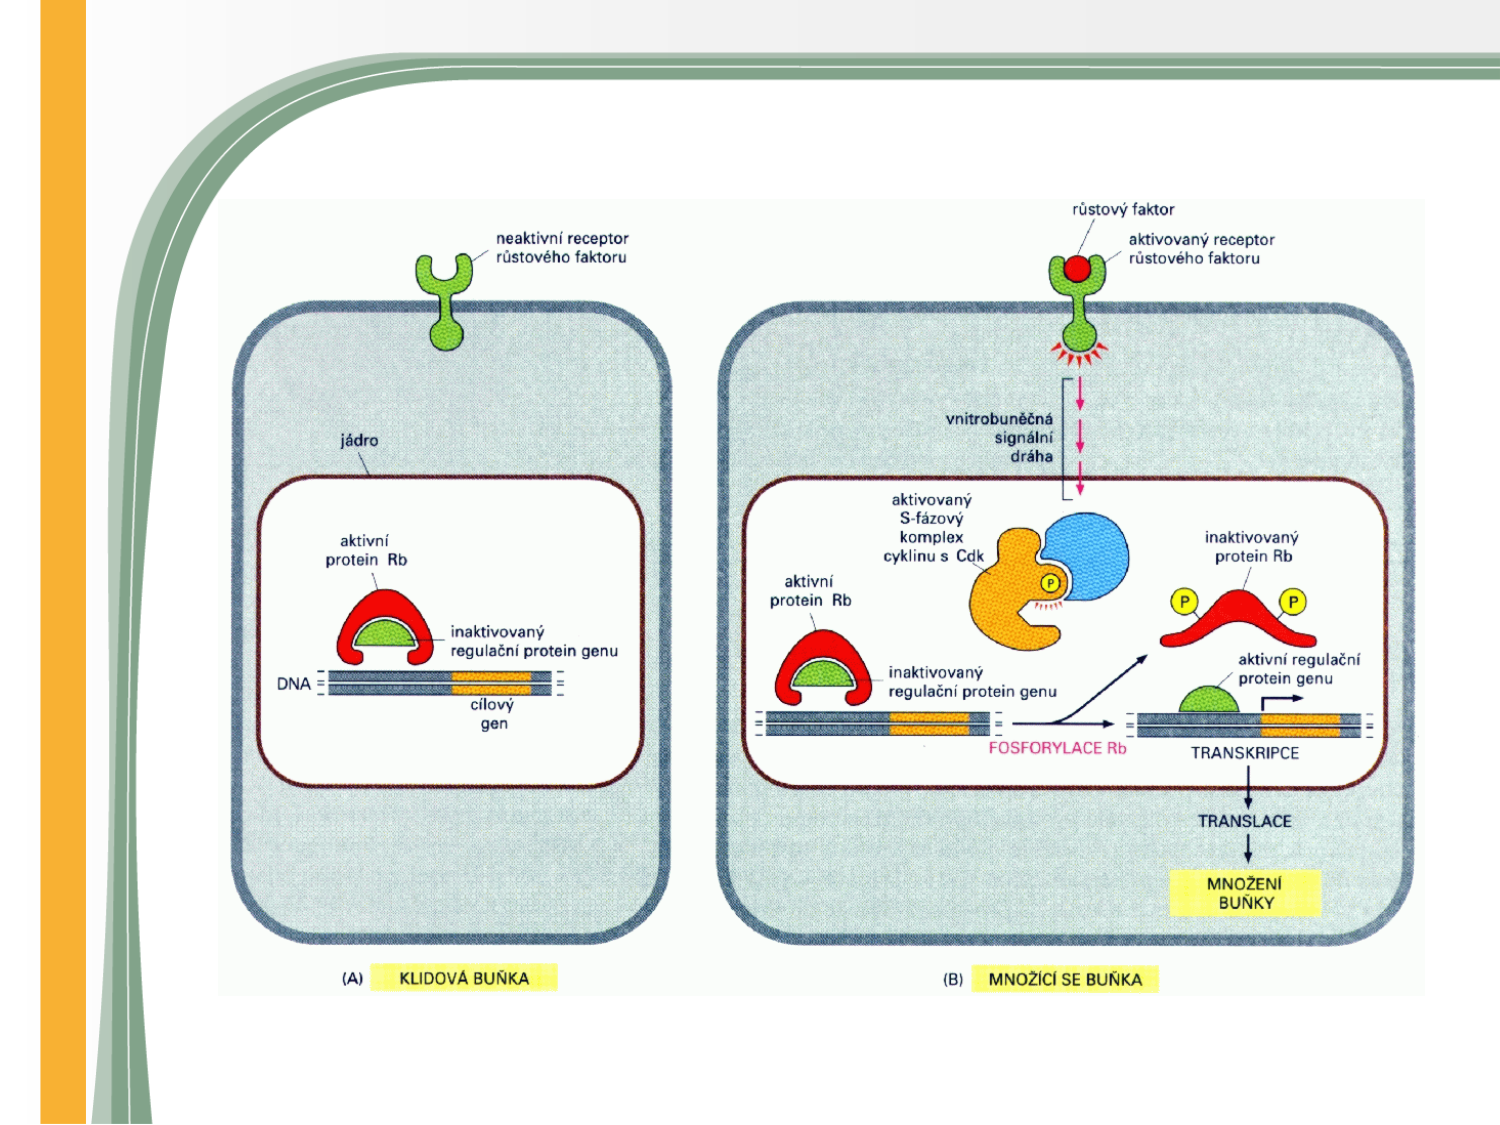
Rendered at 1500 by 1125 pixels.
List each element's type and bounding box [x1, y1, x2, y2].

picture [0, 0, 1500, 1125]
list [218, 199, 1426, 997]
